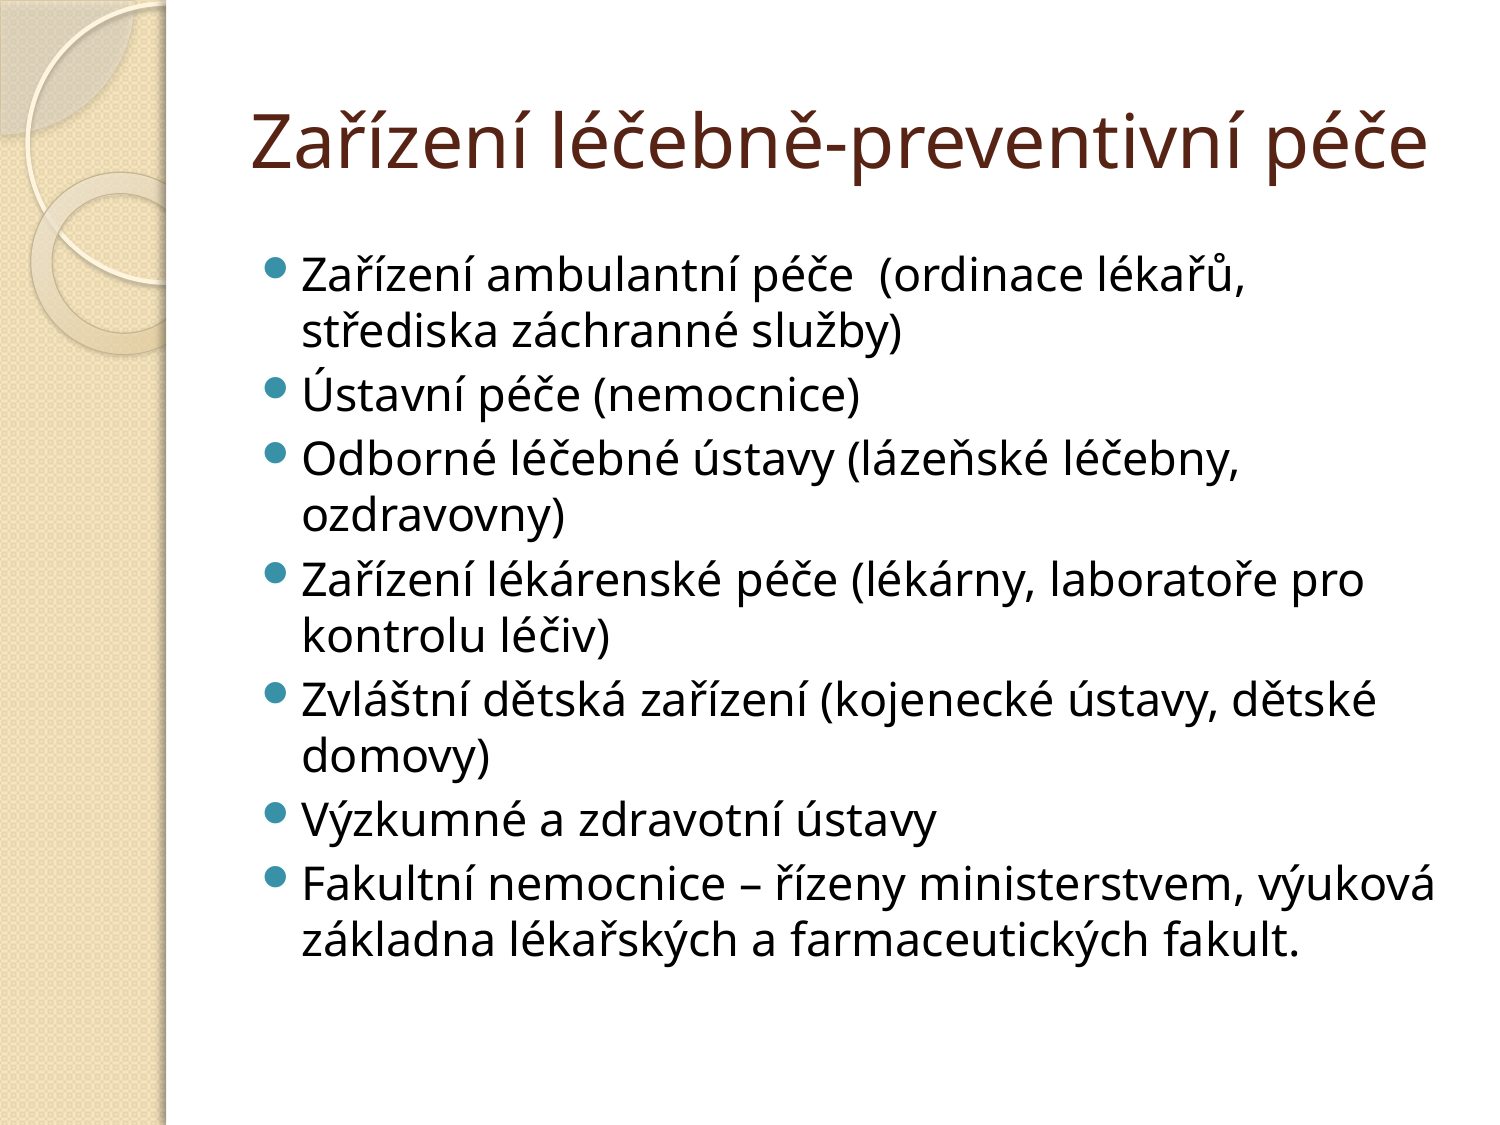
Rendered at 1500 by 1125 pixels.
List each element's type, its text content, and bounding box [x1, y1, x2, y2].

title Zařízení léčebně-preventivní péče [235, 45, 1466, 233]
list Zařízení ambulantní péče (ordinace lékařů, střediska záchranné služby) Ústavní péče (nemocnice) Odborné léčebné ústavy (lázeňské léčebny, ozdravovny) Zařízení lékárenské péče (lékárny, laboratoře pro kontrolu léčiv) Zvláštní dětská zařízení (kojenecké ústavy, dětské domovy) Výzkumné a zdravotní ústavy Fakultní nemocnice – řízeny ministerstvem, výuková základna lékařských a farmaceutických fakult. [235, 237, 1466, 1025]
